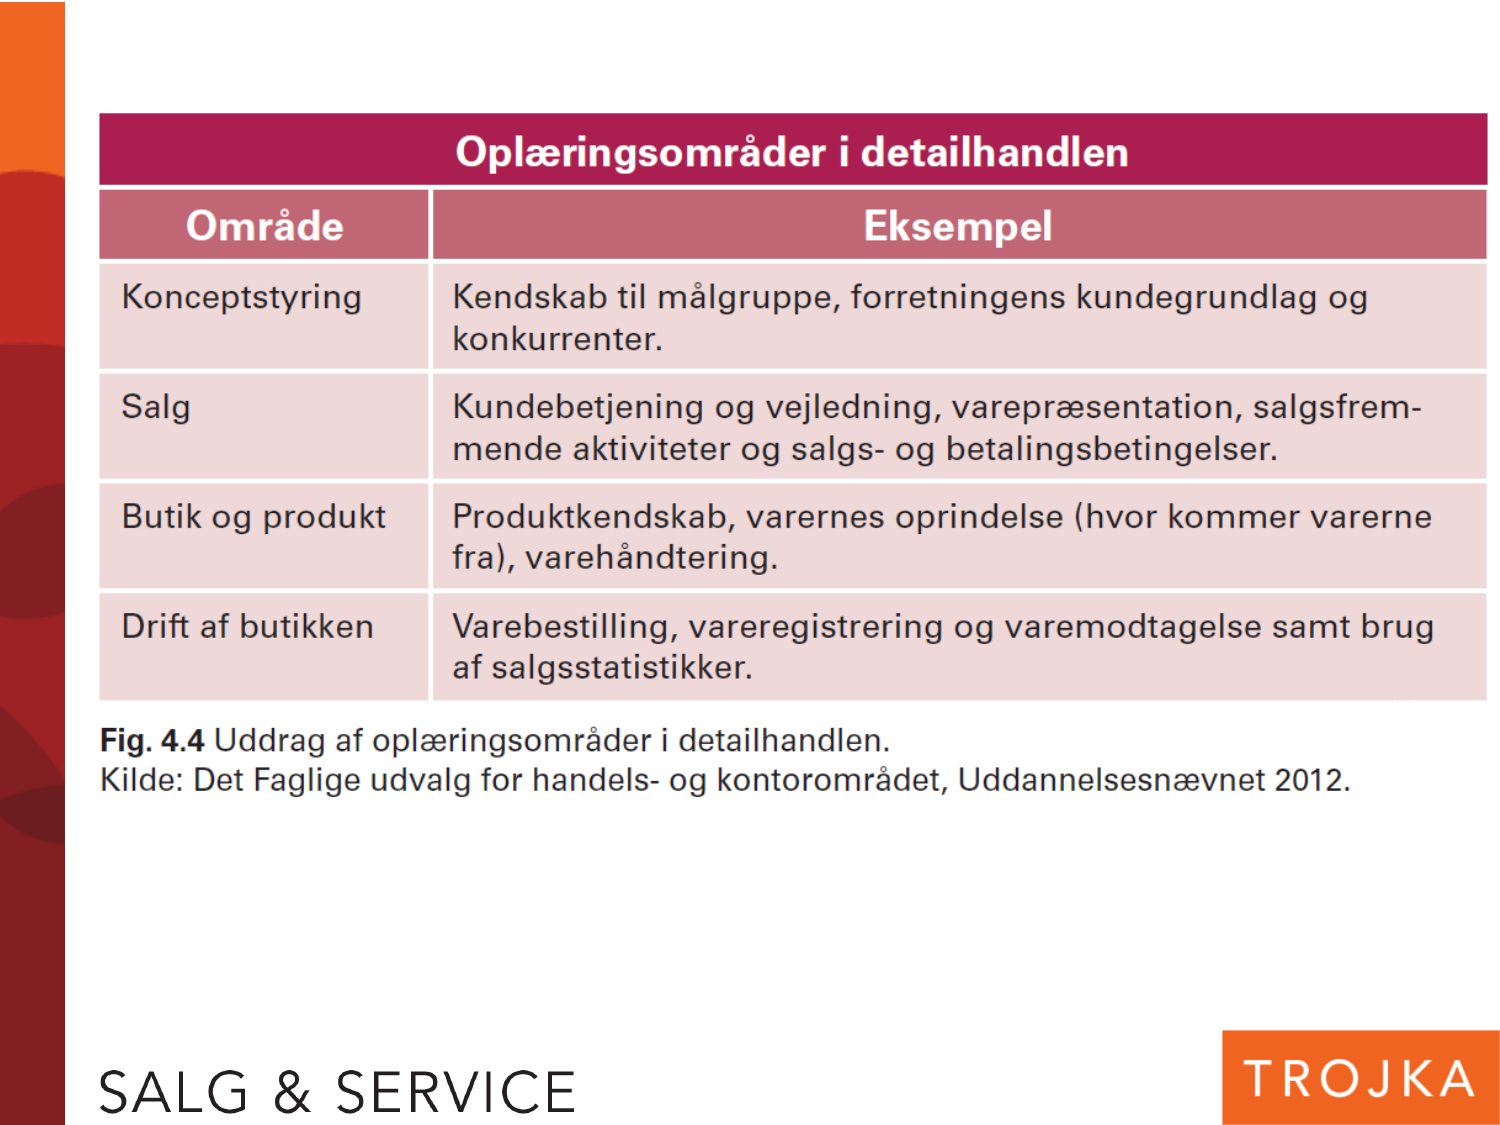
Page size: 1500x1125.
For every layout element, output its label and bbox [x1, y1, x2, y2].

picture [89, 1061, 586, 1125]
picture [85, 101, 1500, 807]
picture [1223, 1031, 1499, 1124]
picture [0, 2, 65, 1125]
